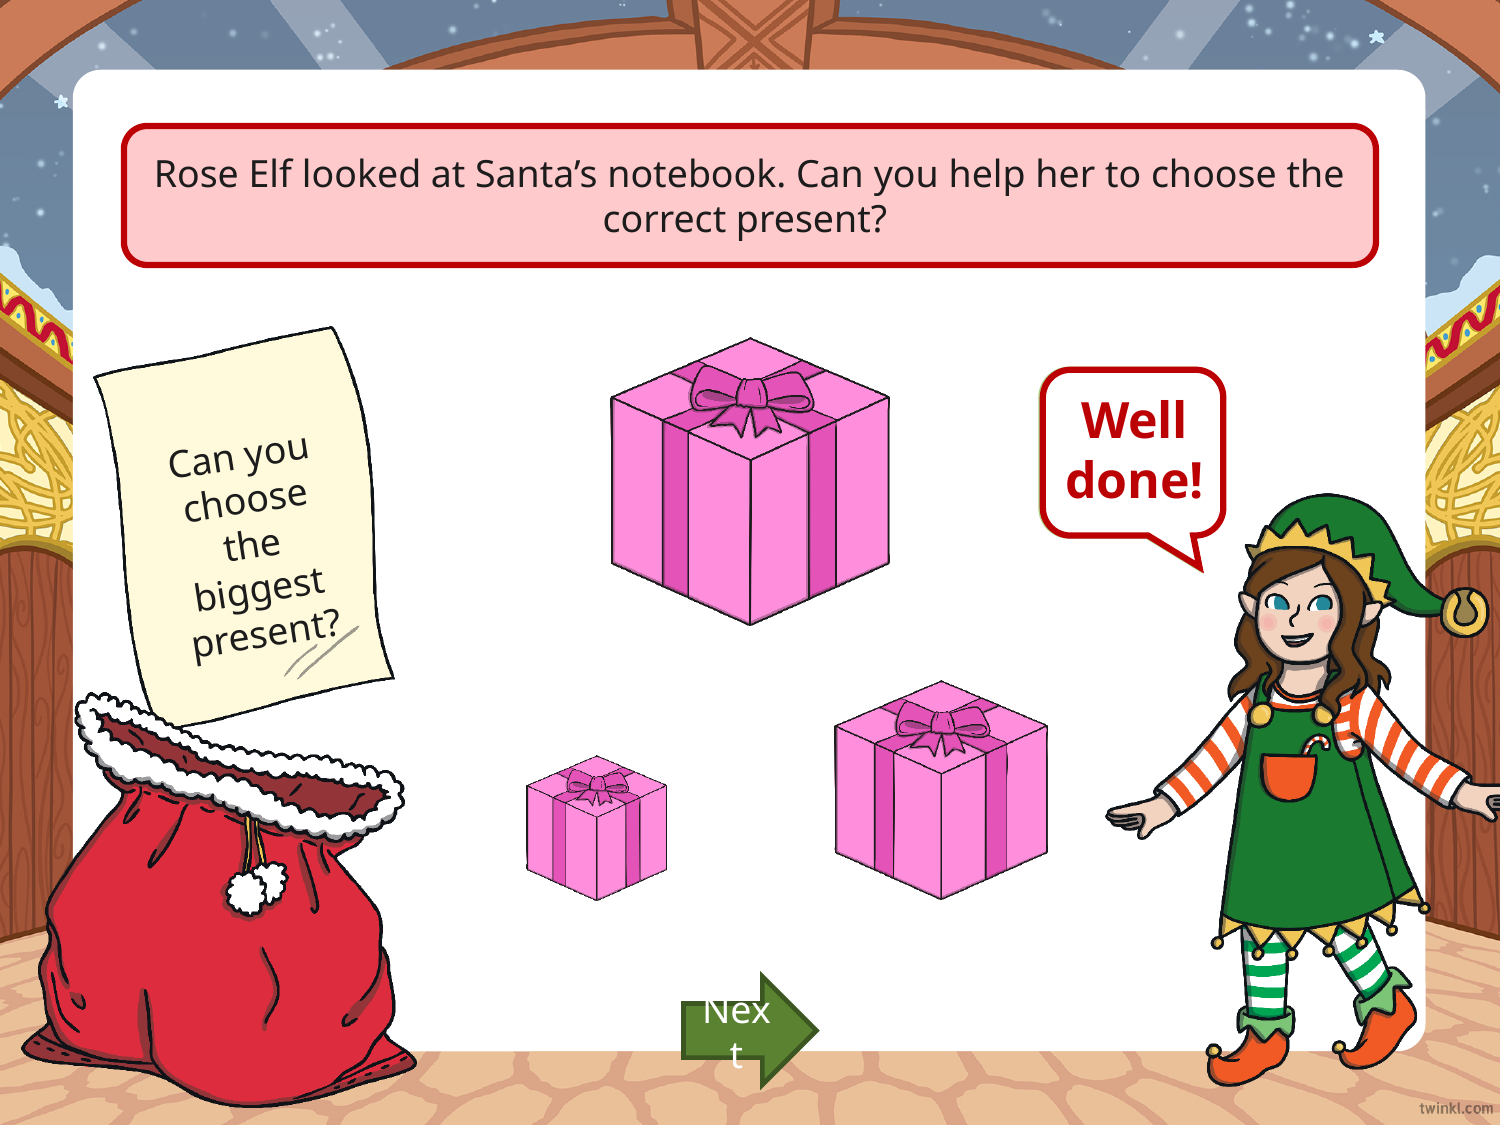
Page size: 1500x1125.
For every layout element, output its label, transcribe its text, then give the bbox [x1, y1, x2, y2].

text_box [1042, 369, 1224, 536]
text_box Rose Elf looked at Santa’s notebook. Can you help her to choose the correct present? [122, 124, 1378, 267]
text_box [58, 265, 439, 779]
picture [0, 0, 1500, 1125]
text_box [1410, 1092, 1500, 1123]
text_box Next [682, 973, 818, 1088]
